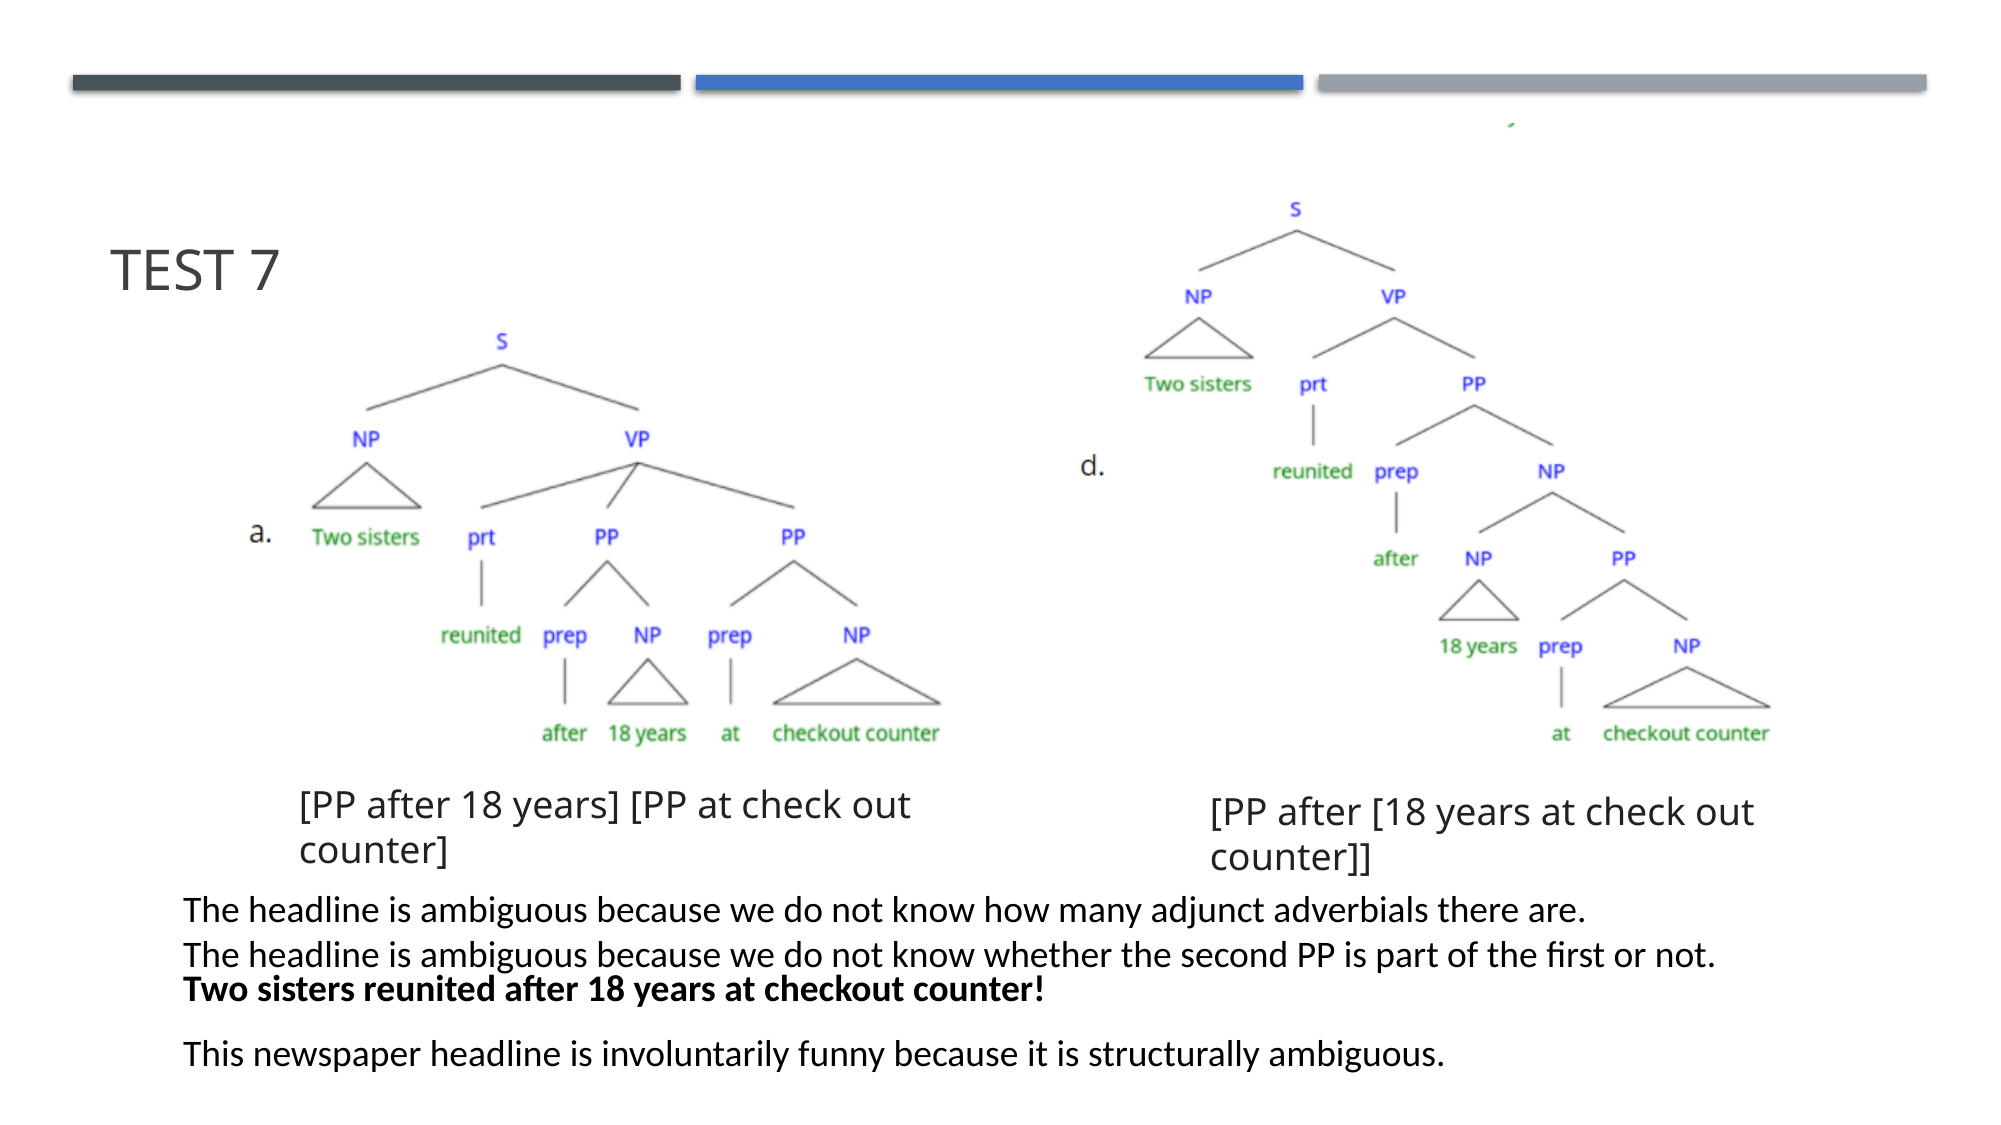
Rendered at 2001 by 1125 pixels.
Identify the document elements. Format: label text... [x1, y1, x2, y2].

text_box Two sisters reunited after 18 years at checkout counter! This newspaper headline is involuntarily funny because it is structurally ambiguous. [168, 953, 1785, 1082]
text_box The headline is ambiguous because we do not know how many adjunct adverbials there are. The headline is ambiguous because we do not know whether the second PP is part of the first or not. [168, 877, 1802, 983]
picture [124, 123, 1906, 788]
text_box [PP after [18 years at check out counter]] [1195, 780, 1865, 886]
text_box [PP after 18 years] [PP at check out counter] [284, 797, 954, 879]
title Test 7 [95, 115, 1905, 311]
